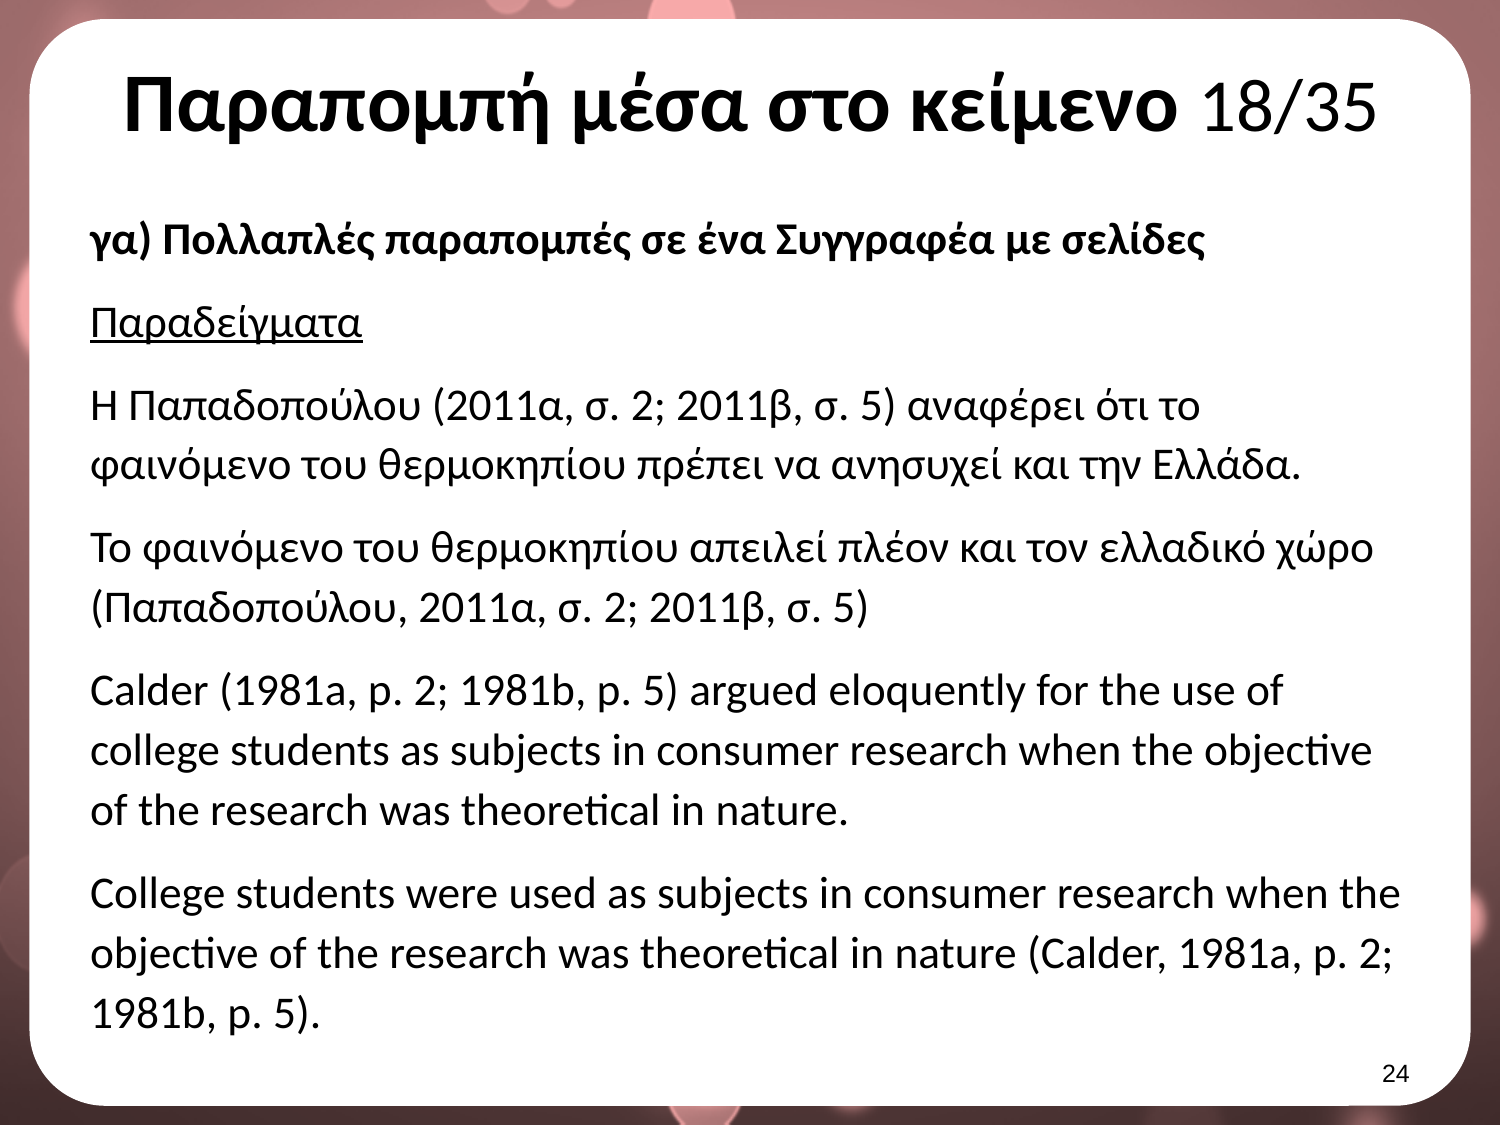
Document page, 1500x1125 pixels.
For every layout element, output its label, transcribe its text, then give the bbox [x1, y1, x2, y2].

slide_number 23 [1074, 1042, 1425, 1103]
list γα) Πολλαπλές παραπομπές σε ένα Συγγραφέα με σελίδες Παραδείγματα Η Παπαδοπούλου (2011α, σ. 2; 2011β, σ. 5) αναφέρει ότι το φαινόμενο του θερμοκηπίου πρέπει να ανησυχεί και την Ελλάδα. Το φαινόμενο του θερμοκηπίου απειλεί πλέον και τον ελλαδικό χώρο (Παπαδοπούλου, 2011α, σ. 2; 2011β, σ. 5) Calder (1981a, p. 2; 1981b, p. 5) argued eloquently for the use of college students as subjects in consumer research when the objective of the research was theoretical in nature. College students were used as subjects in consumer research when the objective of the research was theoretical in nature (Calder, 1981a, p. 2; 1981b, p. 5). [75, 196, 1425, 1047]
title Παραπομπή μέσα στο κείμενο 18/35 [76, 23, 1427, 173]
